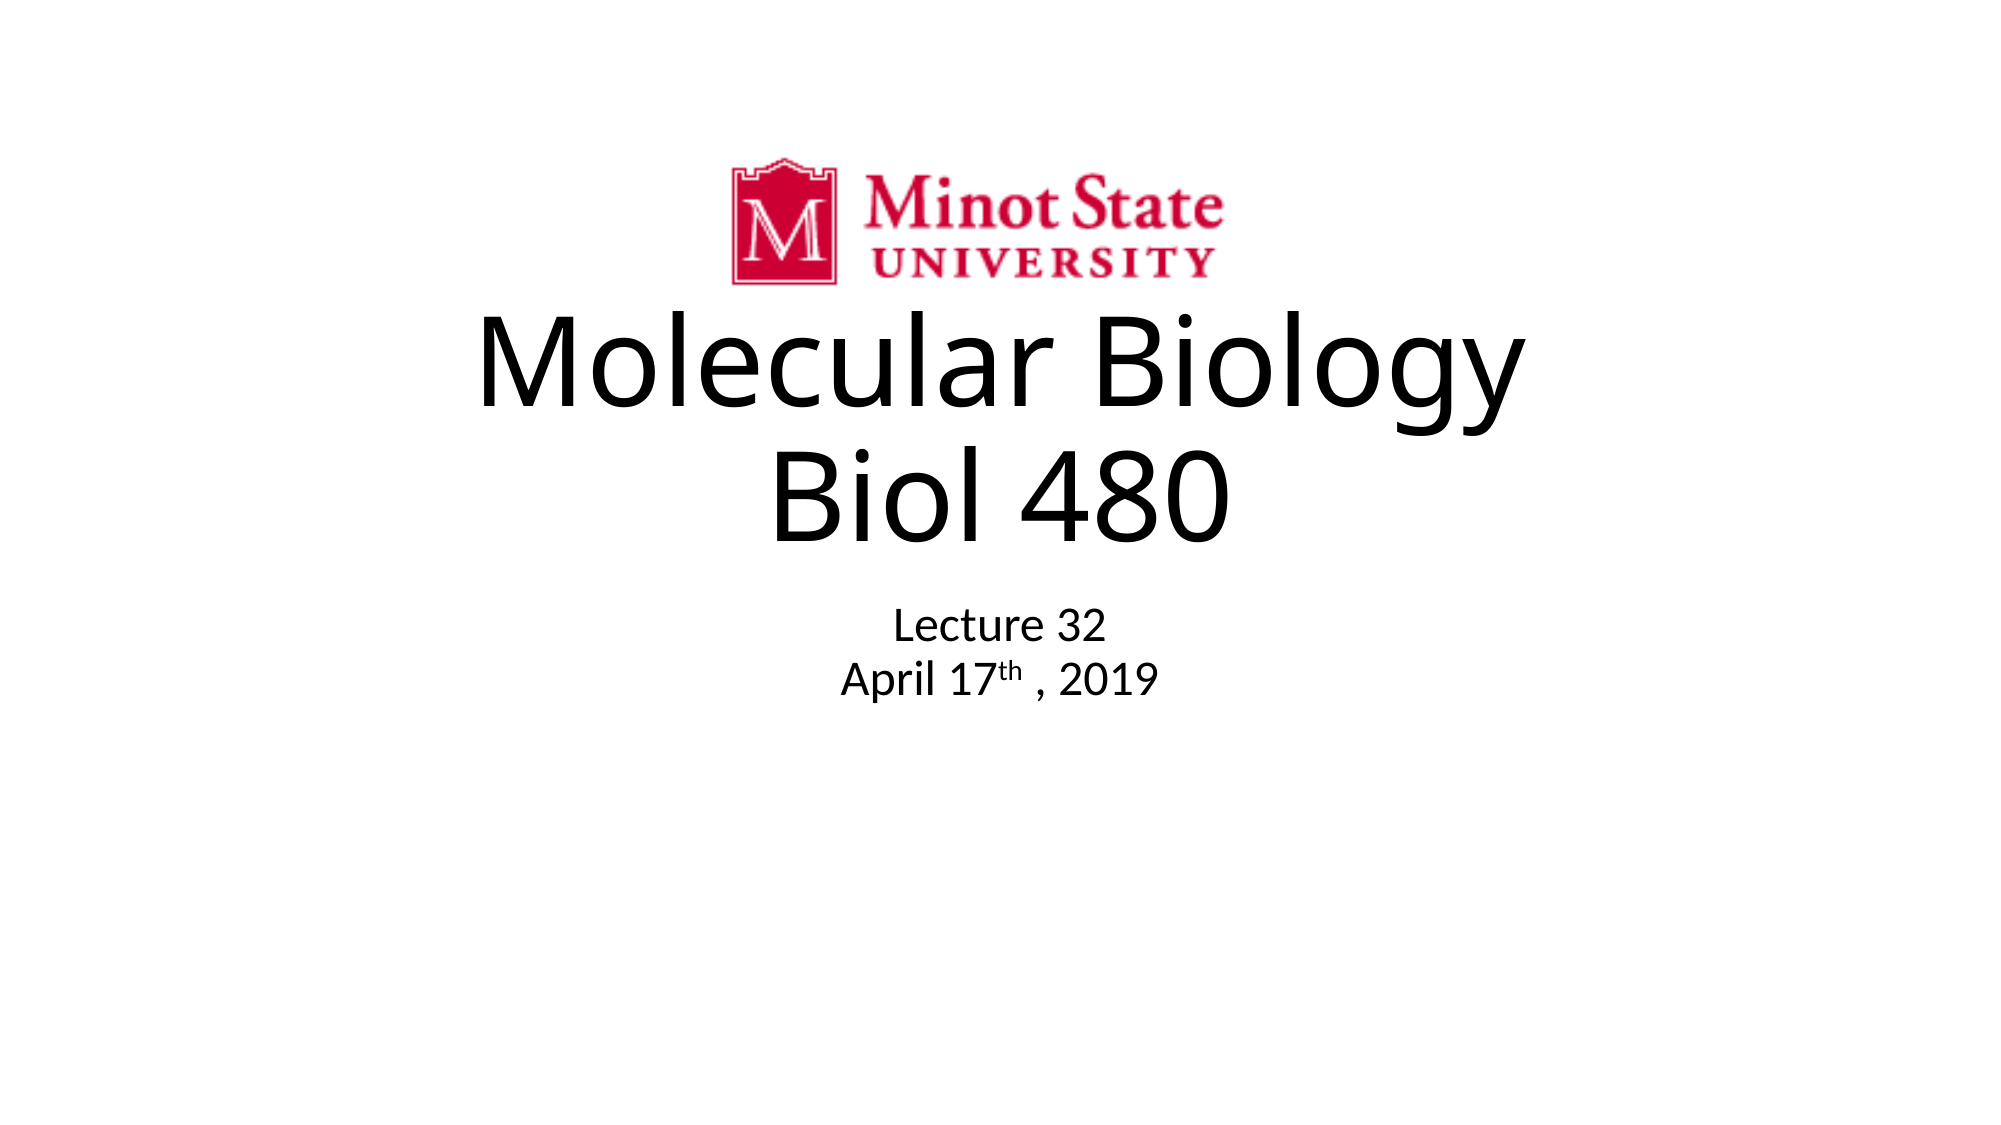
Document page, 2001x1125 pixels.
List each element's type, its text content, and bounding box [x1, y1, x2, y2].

title Molecular Biology Biol 480 [249, 184, 1750, 576]
subtitle Lecture 32 April 17th , 2019 [249, 590, 1750, 863]
picture [728, 154, 1293, 305]
